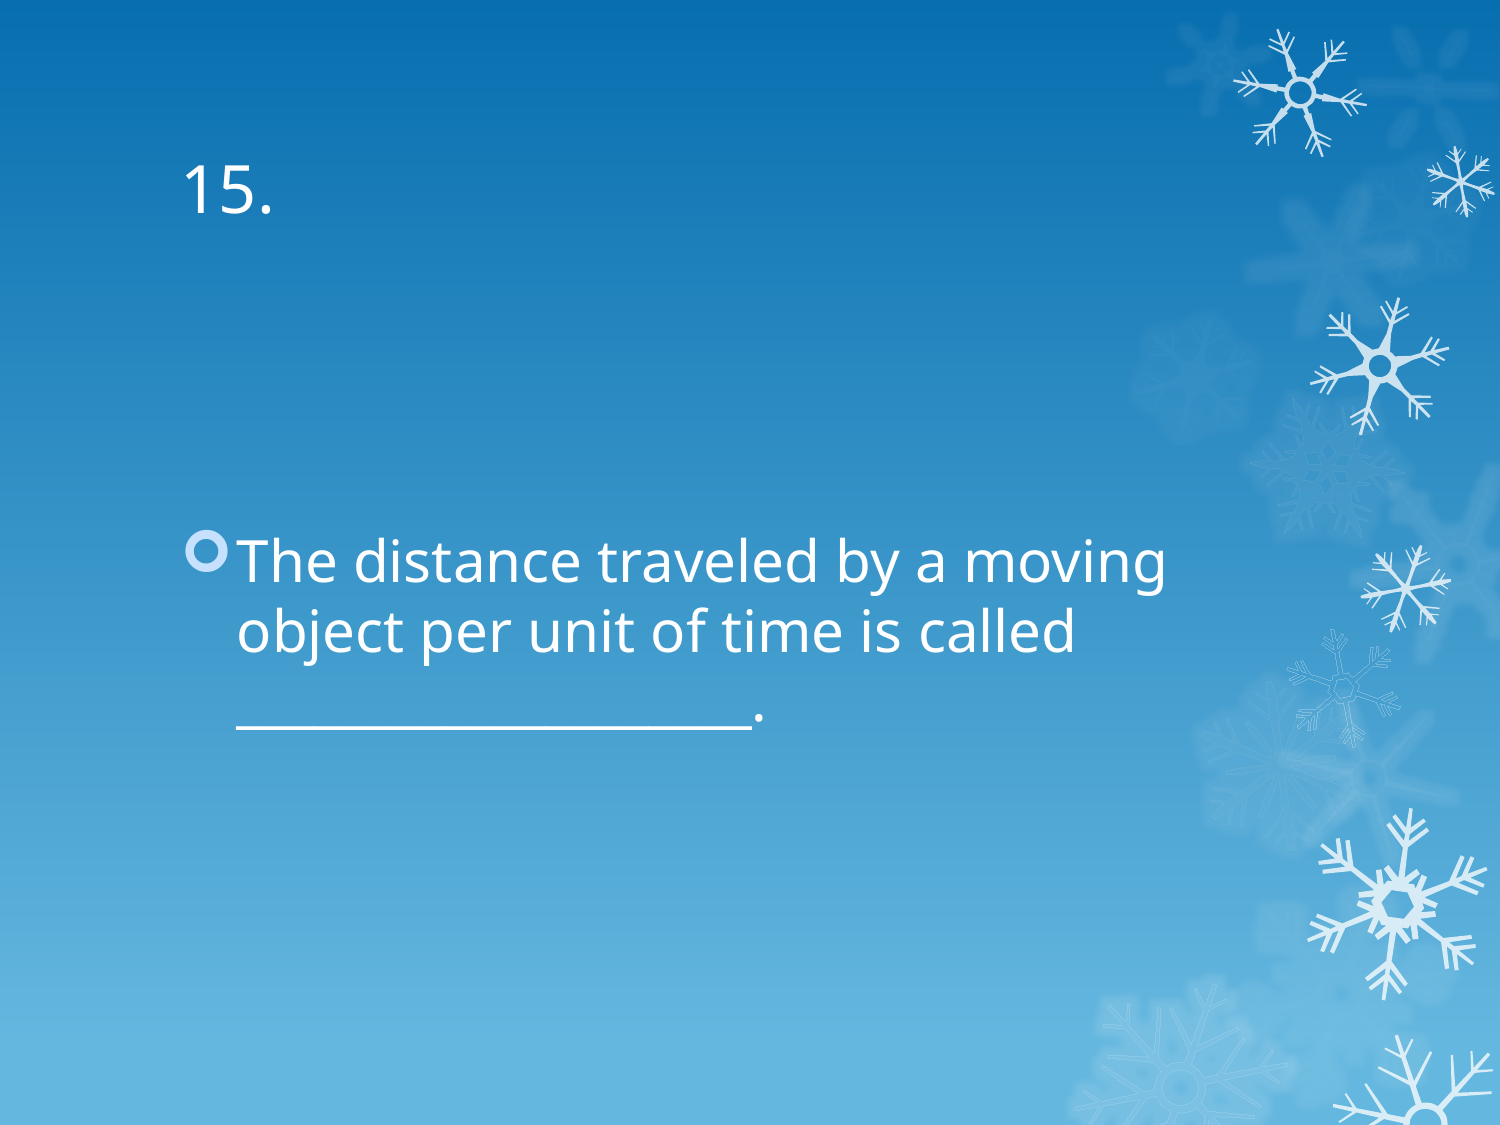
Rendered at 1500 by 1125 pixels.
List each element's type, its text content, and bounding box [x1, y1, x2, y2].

title 15. [165, 110, 1335, 263]
list The distance traveled by a moving object per unit of time is called ____________________. [165, 296, 1335, 962]
